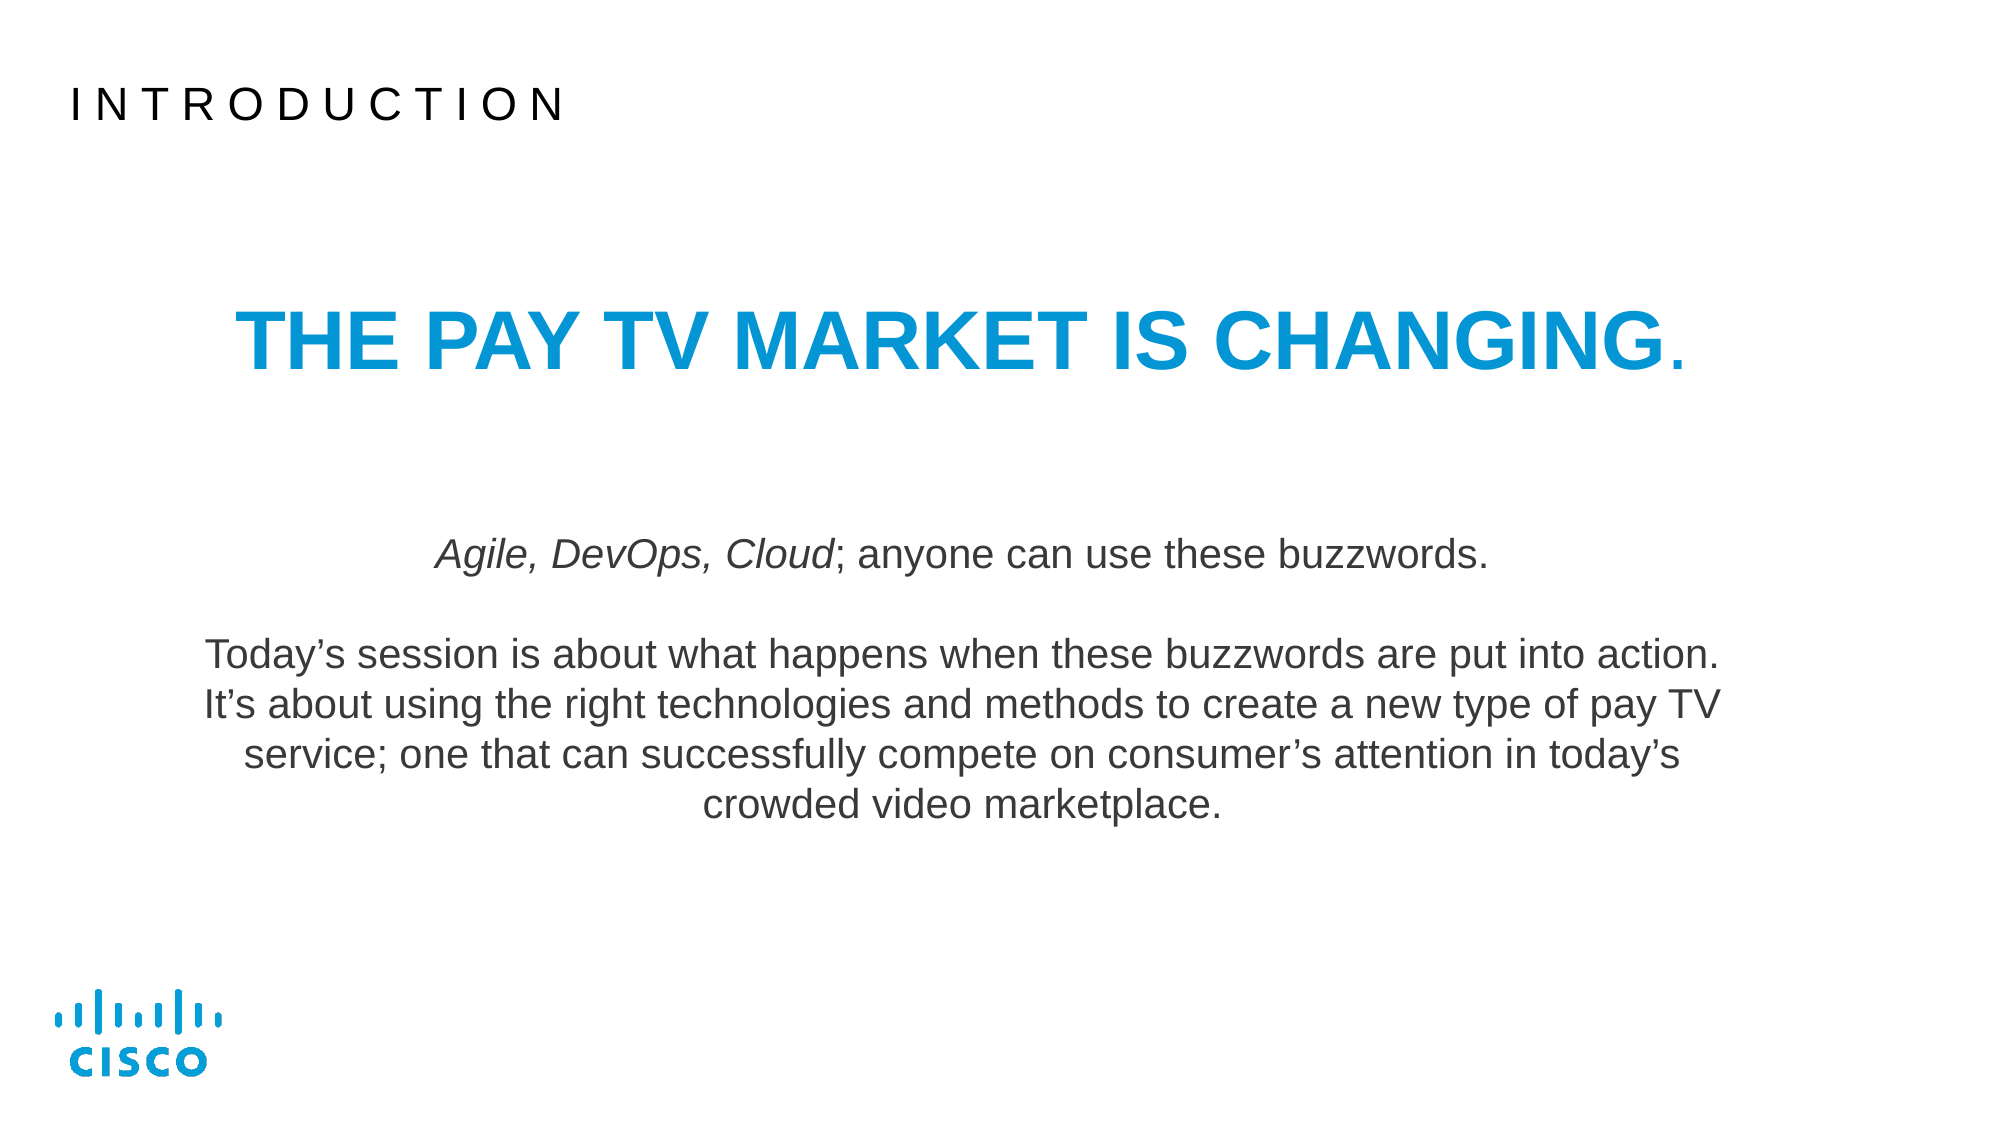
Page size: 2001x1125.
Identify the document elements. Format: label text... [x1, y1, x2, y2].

text_box INTRODUCTION [54, 73, 1871, 139]
picture [185, 1055, 198, 1069]
picture [54, 988, 222, 1077]
text_box THE PAY TV MARKET IS CHANGING. Agile, DevOps, Cloud; anyone can use these buzzwords. Today’s session is about what happens when these buzzwords are put into action. It’s about using the right technologies and methods to create a new type of pay TV service; one that can successfully compete on consumer’s attention in today’s crowded video marketplace. [193, 283, 1732, 830]
